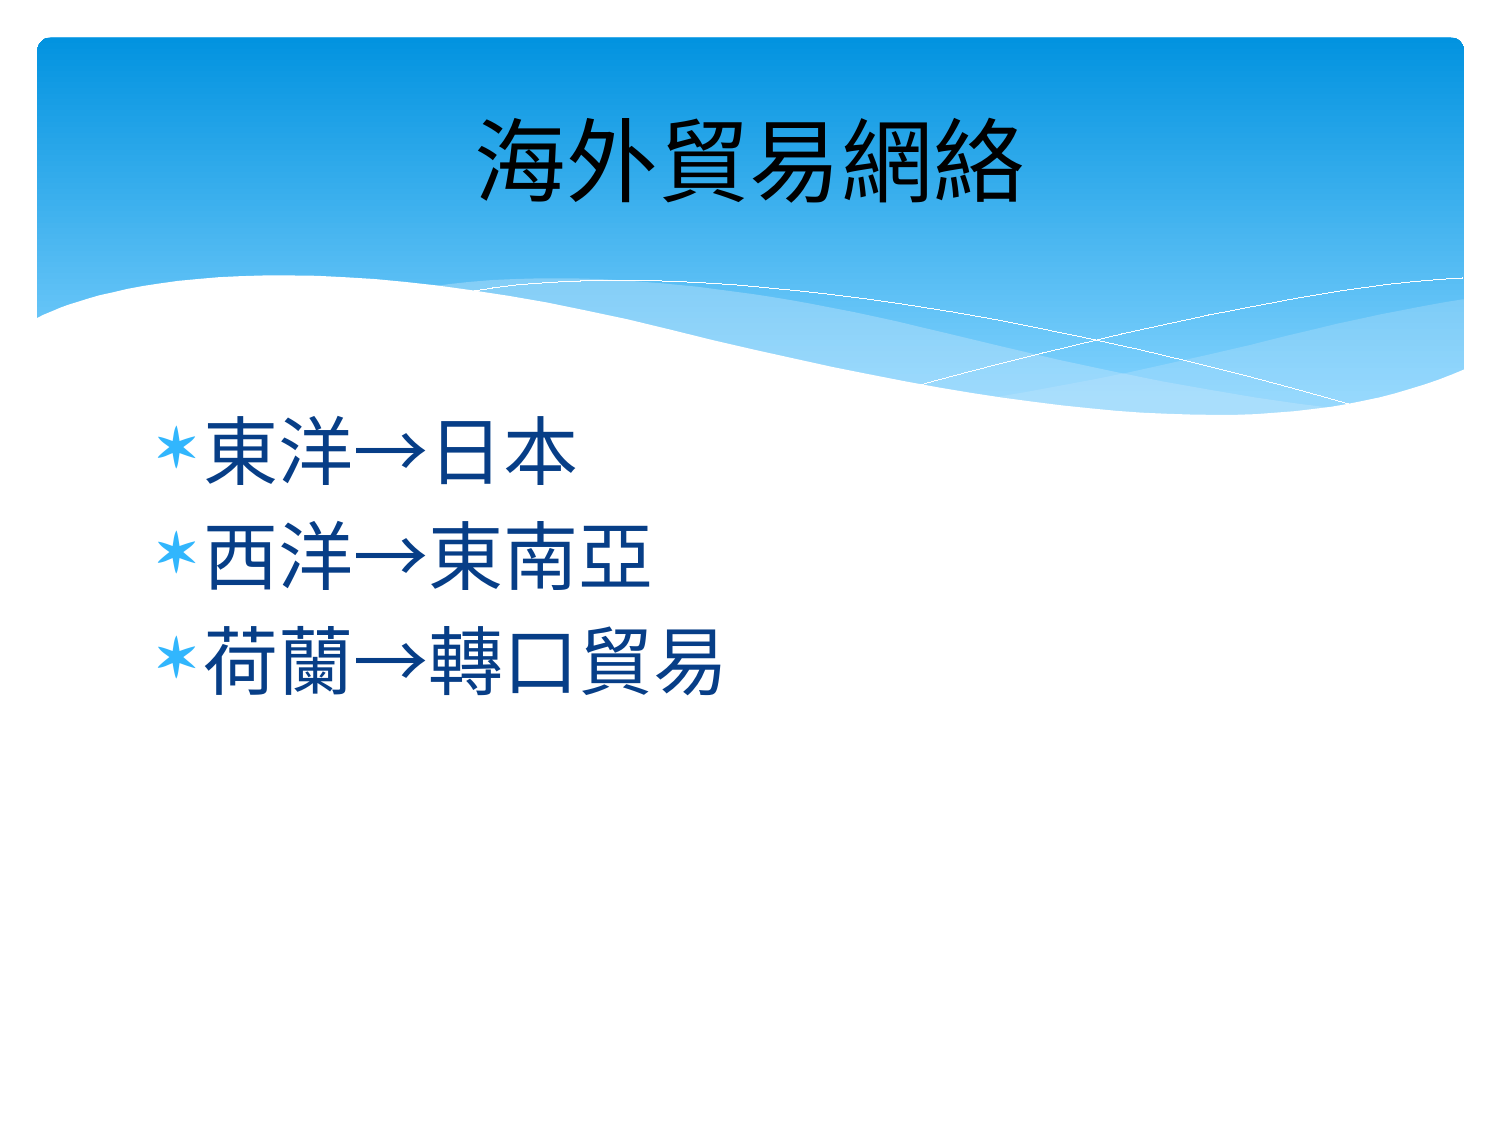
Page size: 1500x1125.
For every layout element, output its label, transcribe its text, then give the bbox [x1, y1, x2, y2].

title 海外貿易網絡 [75, 55, 1425, 261]
list 東洋→日本 西洋→東南亞 荷蘭→轉口貿易 [143, 397, 1359, 1005]
